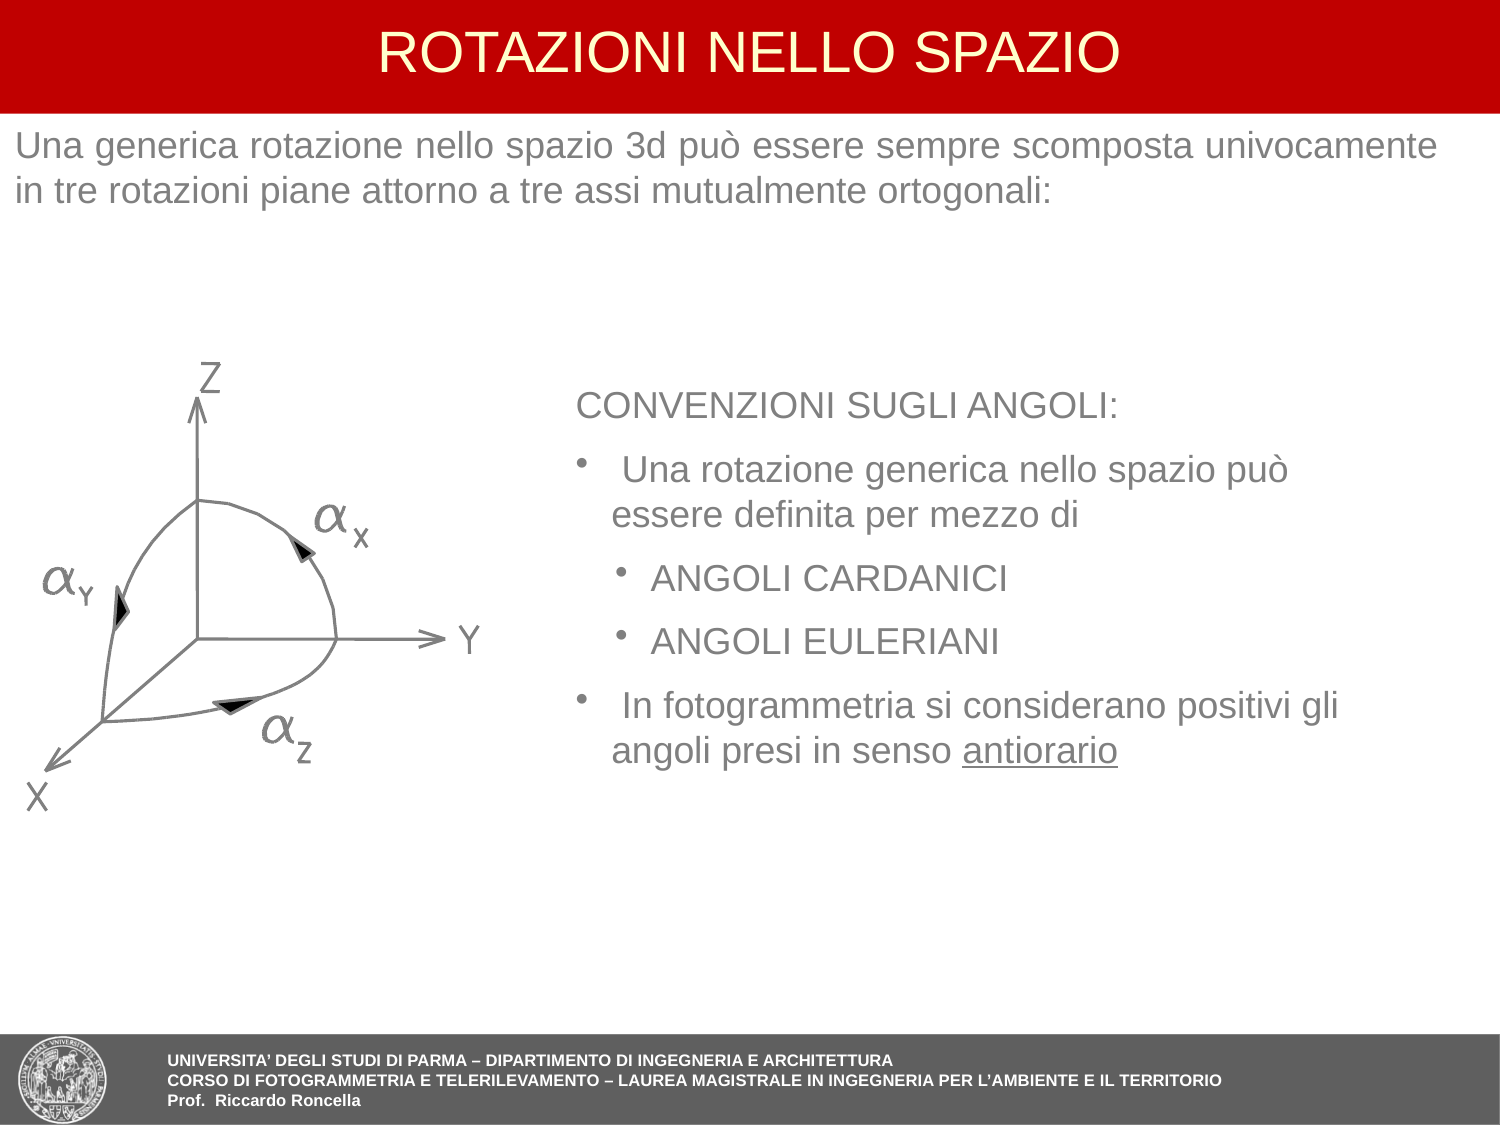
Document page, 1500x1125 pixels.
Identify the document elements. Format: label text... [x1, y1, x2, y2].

list Una generica rotazione nello spazio 3d può essere sempre scomposta univocamente in tre rotazioni piane attorno a tre assi mutualmente ortogonali: [0, 113, 1453, 303]
text_box CONVENZIONI SUGLI ANGOLI: Una rotazione generica nello spazio può essere definita per mezzo di ANGOLI CARDANICI ANGOLI EULERIANI In fotogrammetria si considerano positivi gli angoli presi in senso antiorario [560, 373, 1424, 779]
title ROTAZIONI NELLO SPAZIO [17, 7, 1483, 100]
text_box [27, 363, 479, 811]
picture [17, 1035, 108, 1125]
